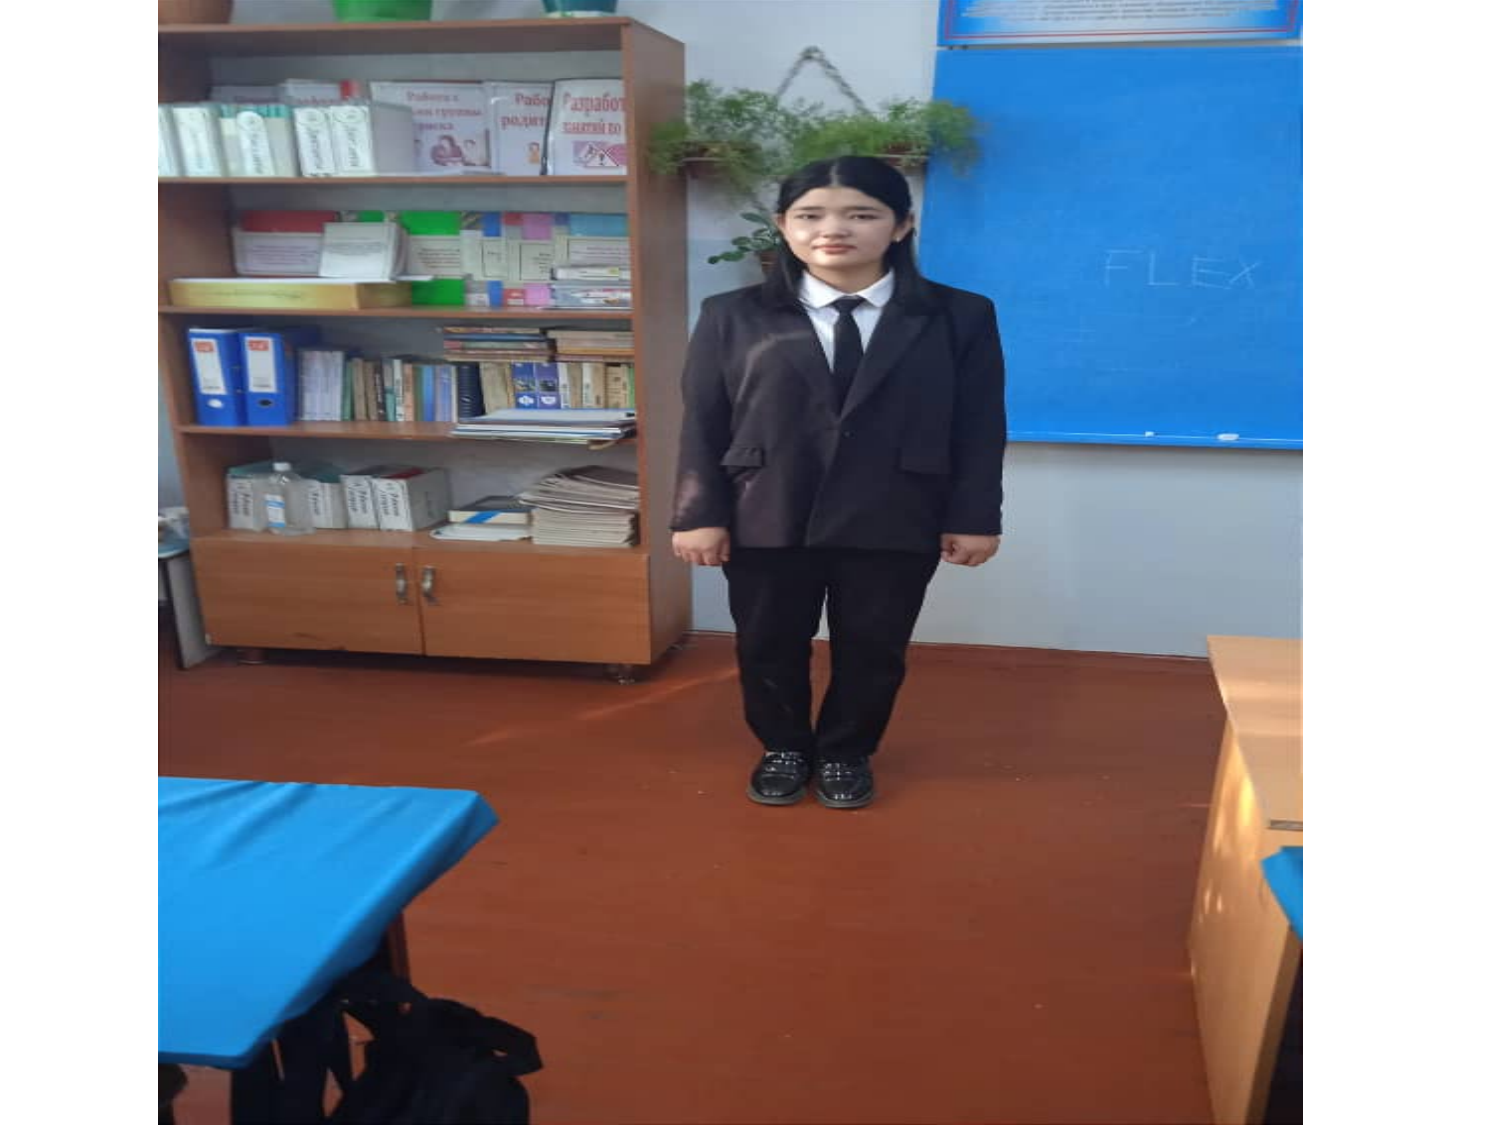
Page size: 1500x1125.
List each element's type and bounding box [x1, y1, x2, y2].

picture [158, 0, 1303, 1125]
